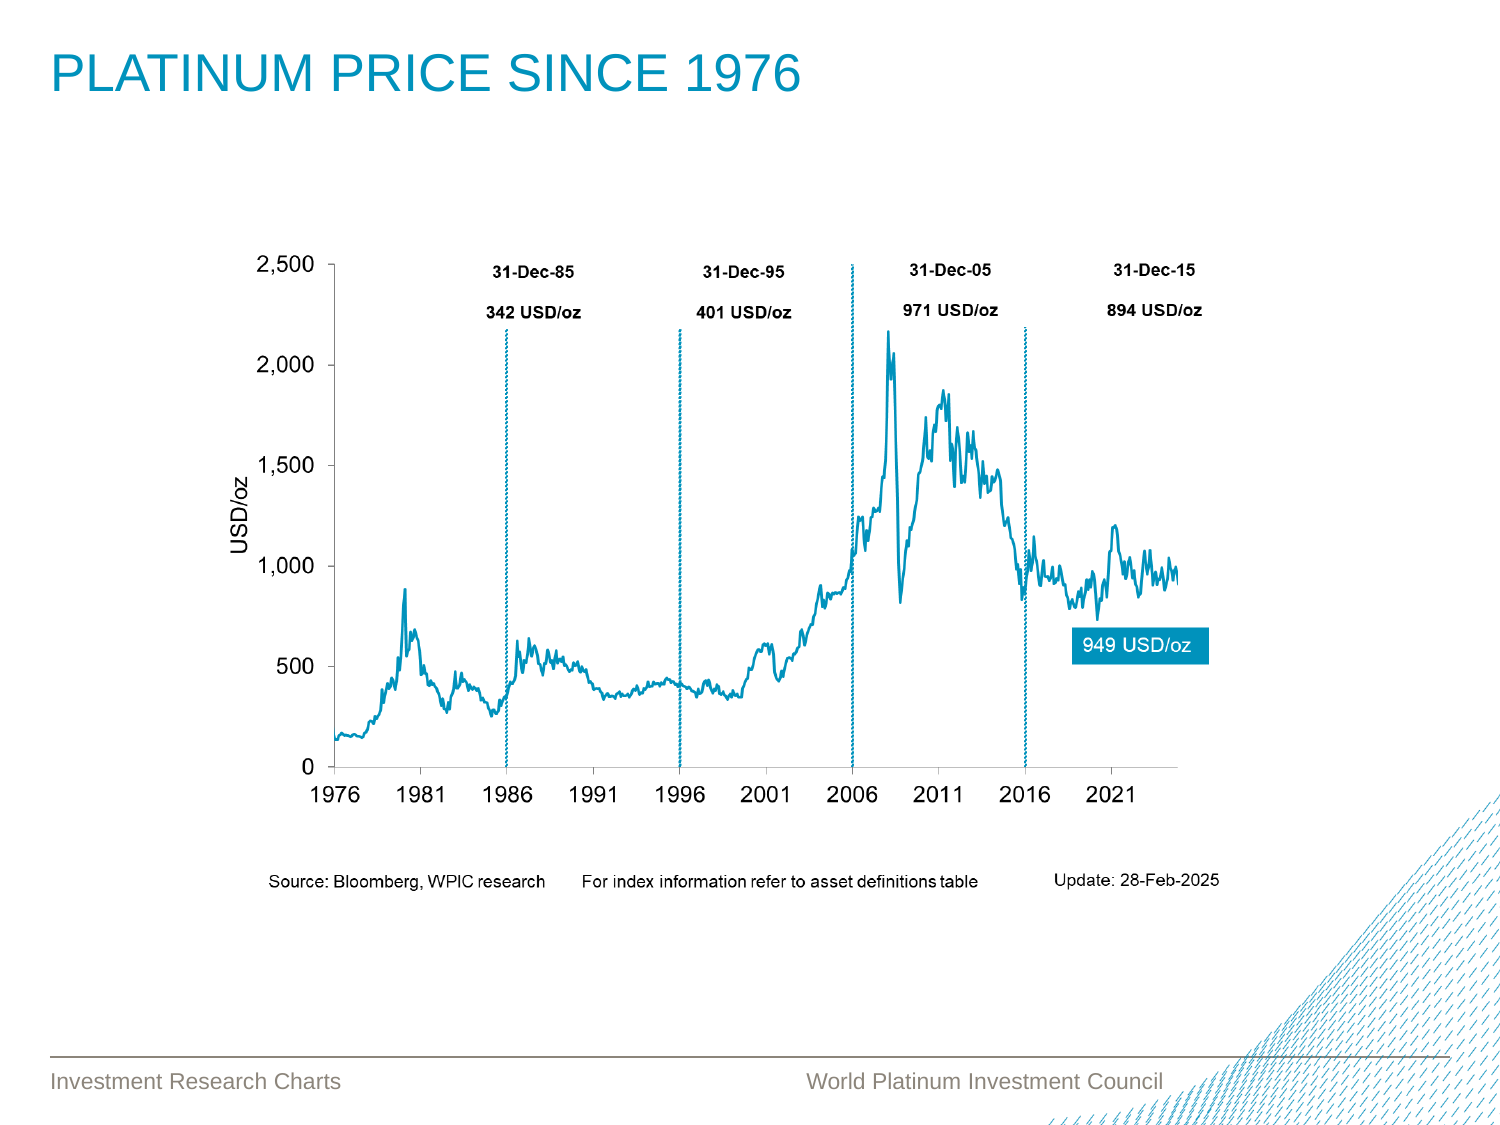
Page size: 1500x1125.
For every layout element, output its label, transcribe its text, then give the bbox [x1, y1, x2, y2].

picture [218, 215, 1500, 1125]
footer Investment Research Charts [50, 1066, 372, 1106]
title Platinum Price since 1976 [50, 38, 1211, 202]
